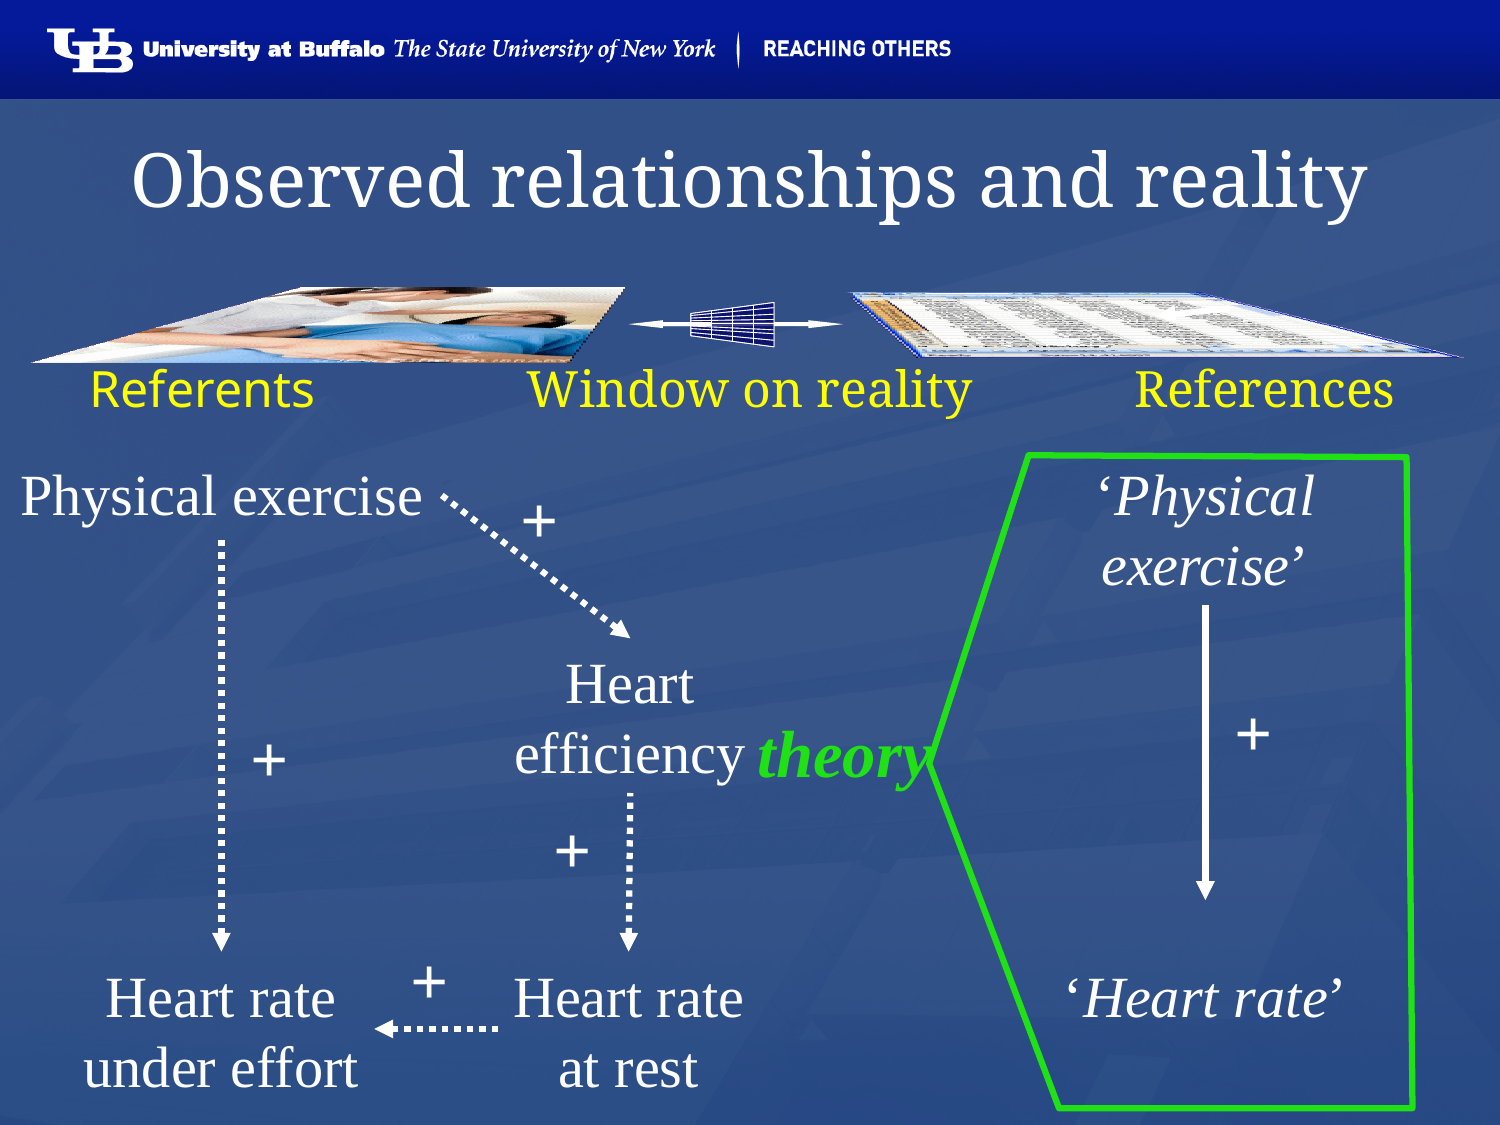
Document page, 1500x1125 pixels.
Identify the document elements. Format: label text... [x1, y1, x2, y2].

list Referents [75, 372, 363, 423]
text_box Window on reality [512, 372, 1013, 425]
picture [0, 0, 1500, 99]
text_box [775, 454, 1413, 1109]
title Observed relationships and reality [37, 125, 1463, 250]
text_box ‘Physical exercise’ [1080, 449, 1331, 453]
text_box References [1072, 372, 1450, 425]
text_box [28, 287, 1464, 363]
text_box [2, 449, 763, 1109]
